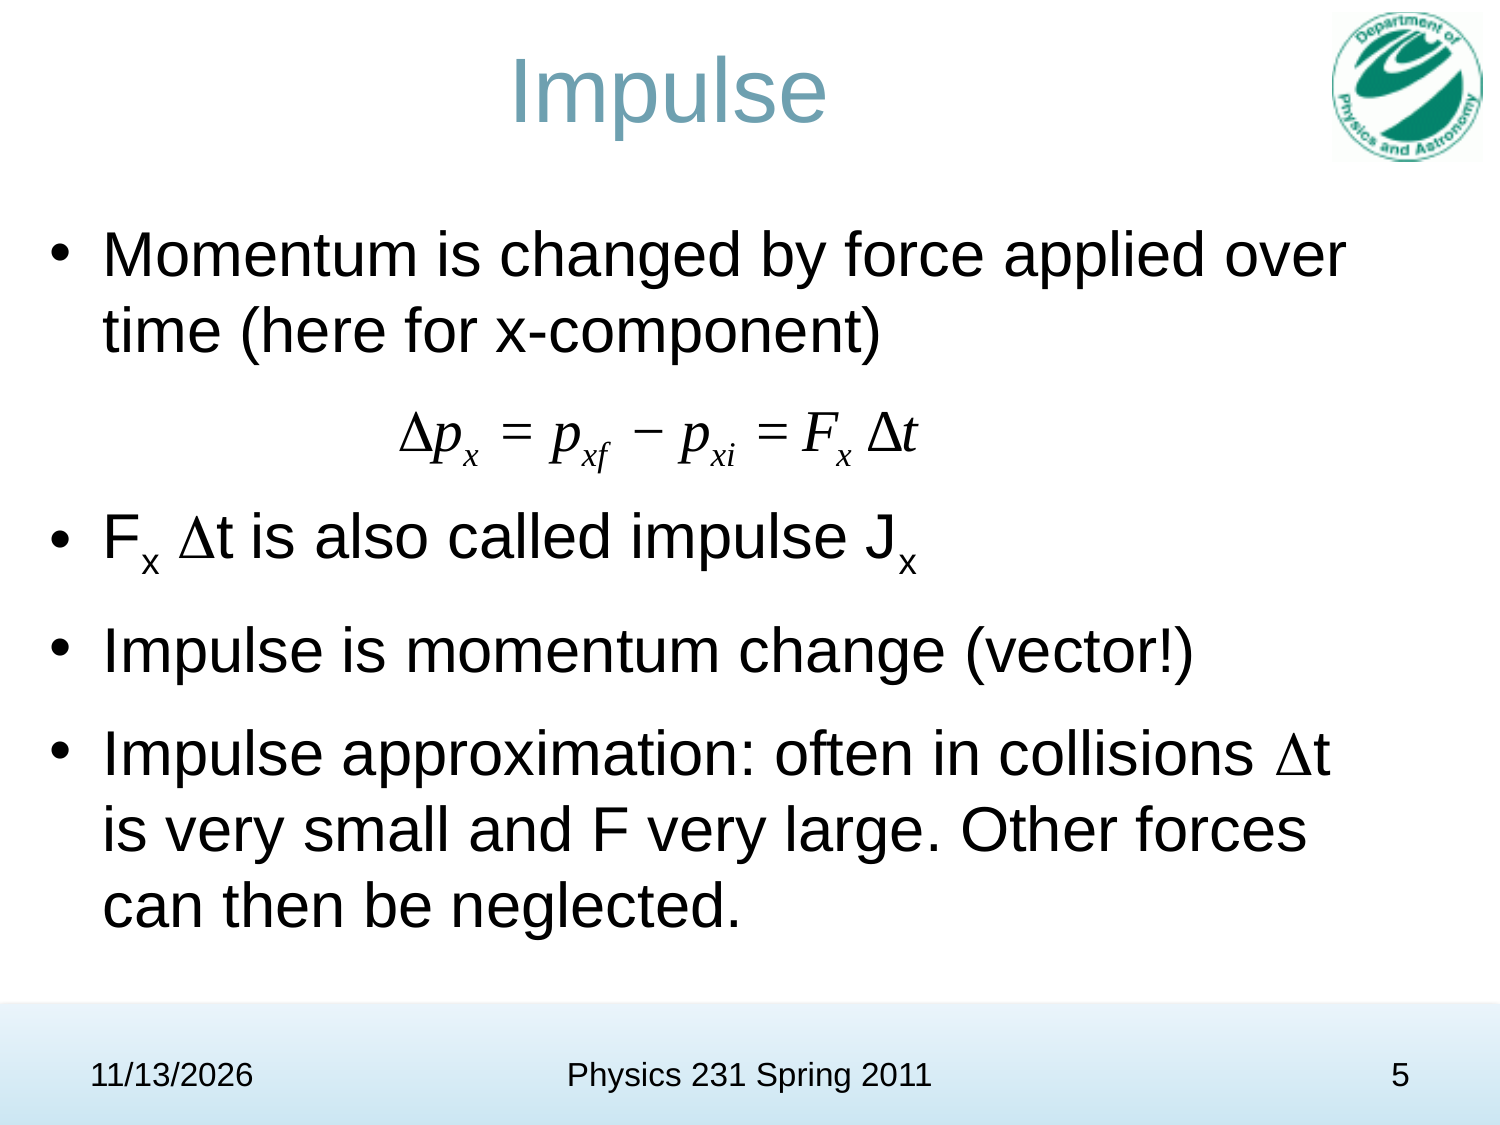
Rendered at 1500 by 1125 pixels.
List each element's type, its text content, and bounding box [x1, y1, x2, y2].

slide_number 5 [1074, 1042, 1425, 1103]
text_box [387, 402, 927, 482]
list Momentum is changed by force applied over time (here for x-component) Fx Dt is also called impulse Jx Impulse is momentum change (vector!) Impulse approximation: often in collisions Dt is very small and F very large. Other forces can then be neglected. [34, 205, 1385, 949]
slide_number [75, 1042, 425, 1103]
footer Physics 231 Spring 2011 [512, 1042, 988, 1103]
title Impulse [34, 19, 1304, 153]
picture [1332, 12, 1483, 162]
